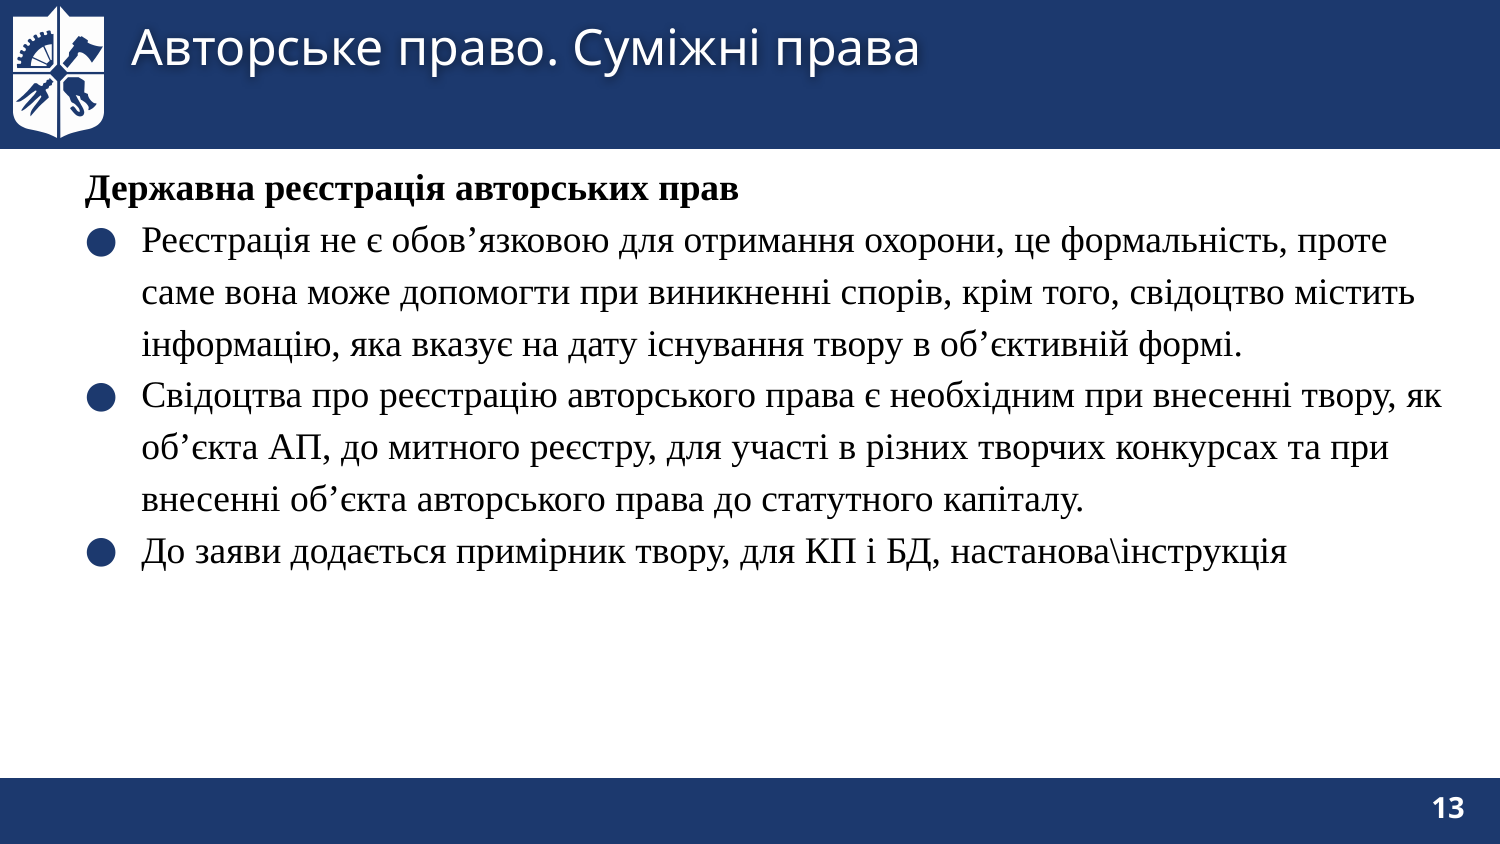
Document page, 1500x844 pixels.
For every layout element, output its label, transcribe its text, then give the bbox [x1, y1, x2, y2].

title Авторське право. Суміжні права [116, 0, 1449, 141]
list Державна реєстрація авторських прав Реєстрація не є обов’язковою для отримання охорони, це формальність, проте саме вона може допомогти при виникненні спорів, крім того, свідоцтво містить інформацію, яка вказує на дату існування твору в об’єктивній формі. Свідоцтва про реєстрацію авторського права є необхідним при внесенні твору, як об’єкта АП, до митного реєстру, для участі в різних творчих конкурсах та при внесенні об’єкта авторського права до статутного капіталу. До заяви додається примірник твору, для КП і БД, настанова\інструкція [51, 141, 1480, 778]
picture [13, 6, 104, 138]
slide_number 13 [1389, 777, 1480, 842]
